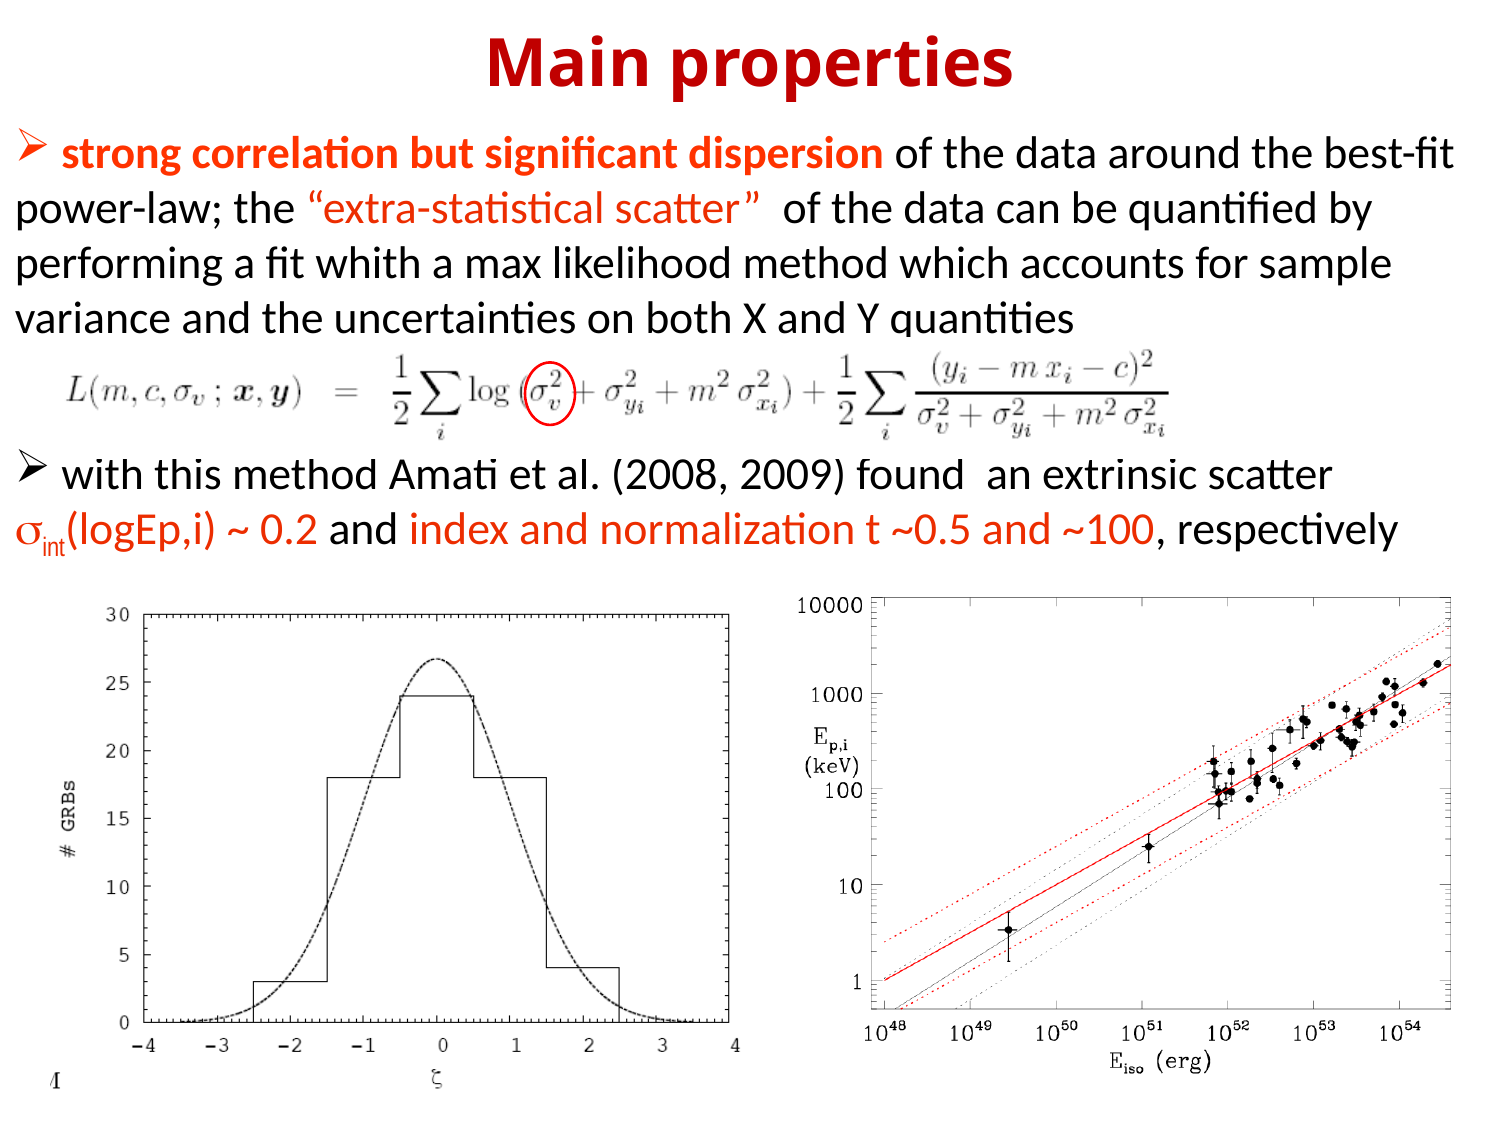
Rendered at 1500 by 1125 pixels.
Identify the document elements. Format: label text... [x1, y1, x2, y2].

picture [787, 574, 1463, 1095]
text_box strong correlation but significant dispersion of the data around the best-fit power-law; the “extra-statistical scatter” of the data can be quantified by performing a fit whith a max likelihood method which accounts for sample variance and the uncertainties on both X and Y quantities with this method Amati et al. (2008, 2009) found an extrinsic scatter sint(logEp,i) ~ 0.2 and index and normalization t ~0.5 and ~100, respectively [0, 115, 1500, 569]
picture [49, 587, 763, 1094]
picture [49, 337, 1175, 460]
text_box Main properties [24, 12, 1475, 108]
